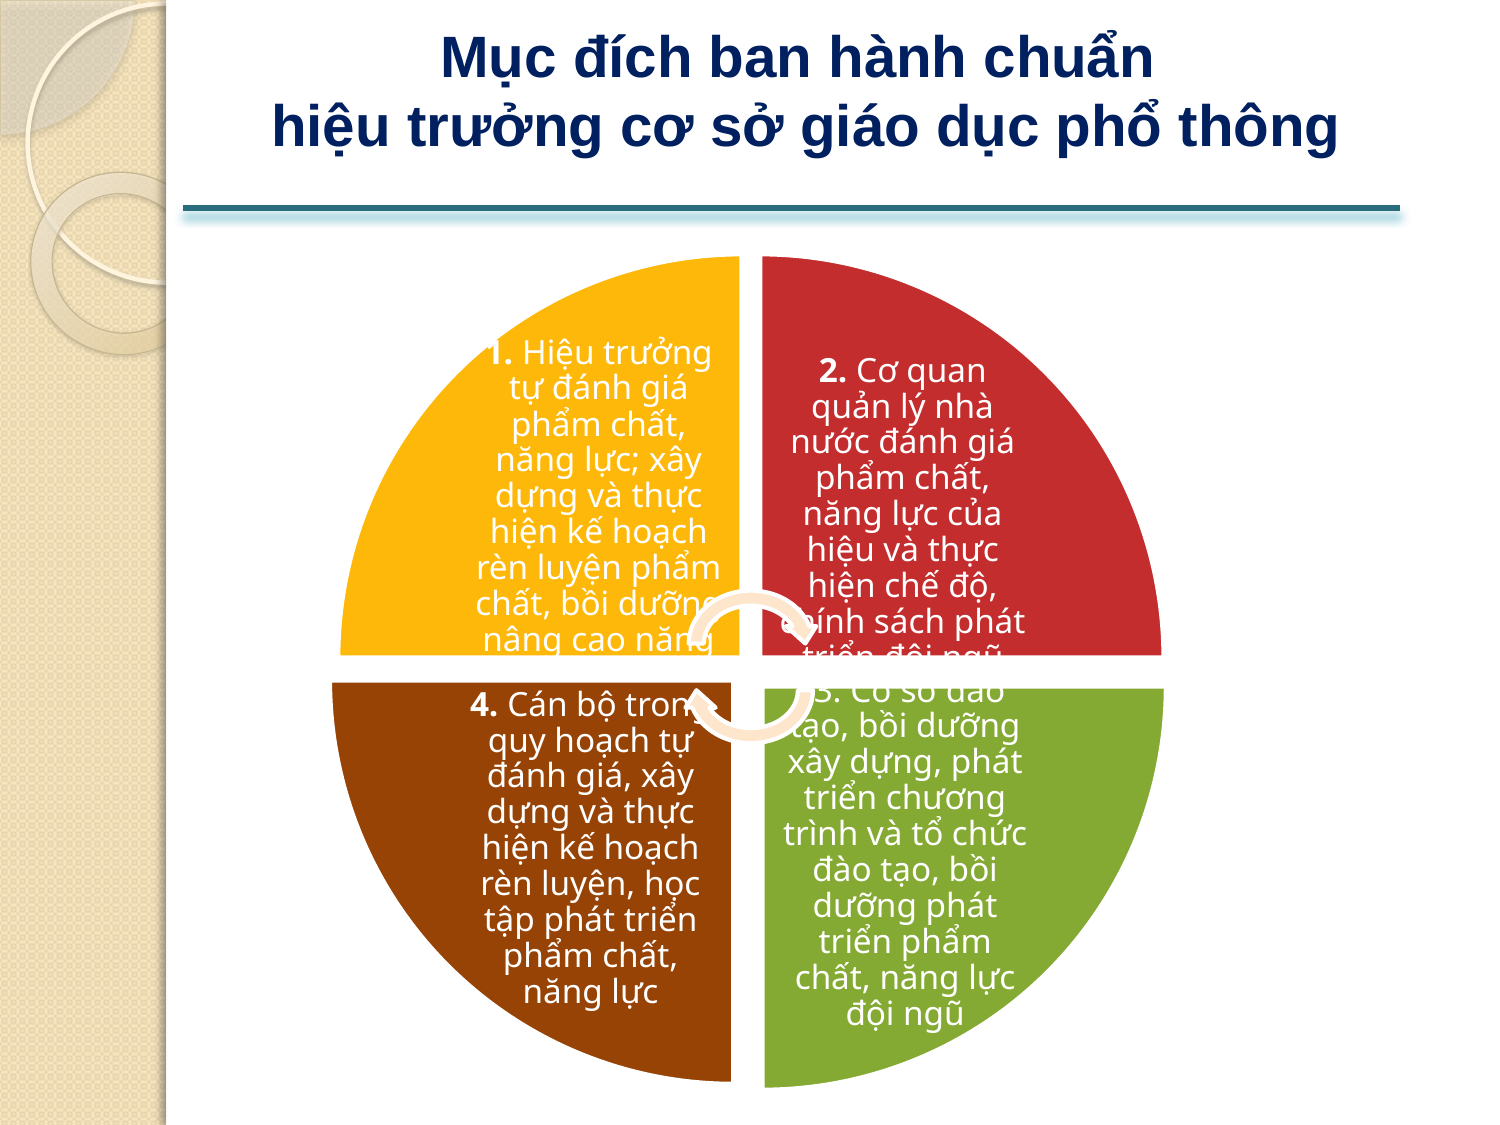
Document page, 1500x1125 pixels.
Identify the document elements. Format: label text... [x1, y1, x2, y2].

title Mục đích ban hành chuẩn hiệu trưởng cơ sở giáo dục phổ thông [113, 0, 1499, 183]
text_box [0, 200, 1500, 1125]
